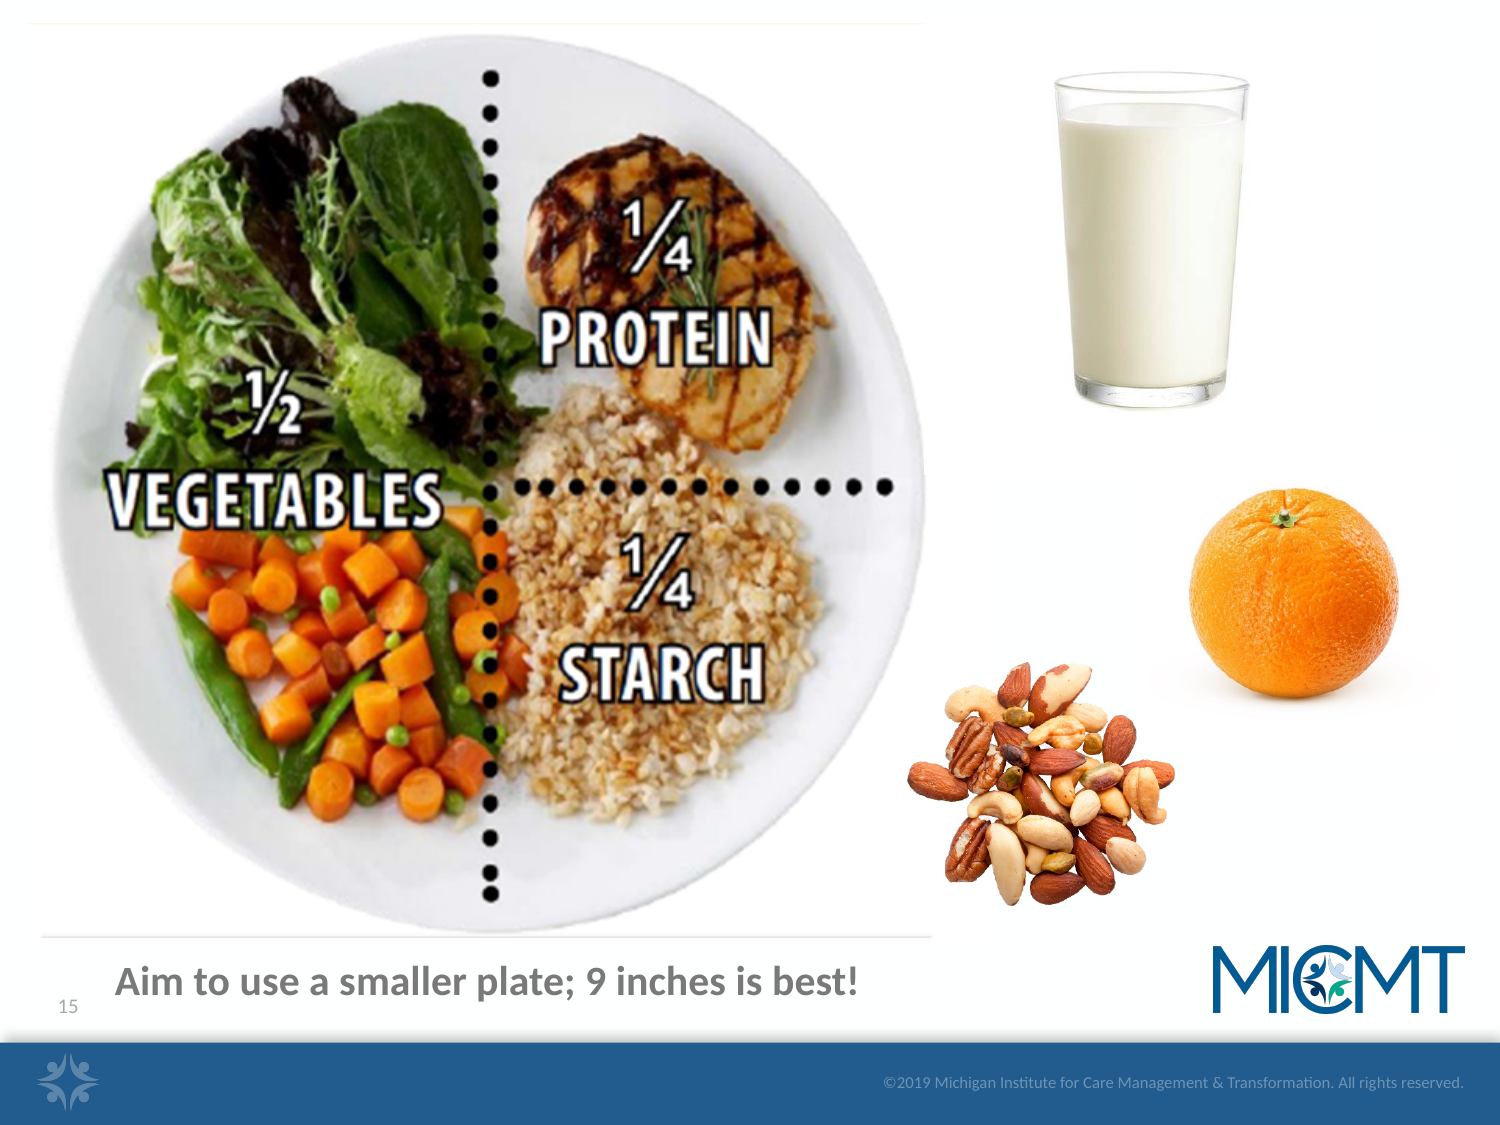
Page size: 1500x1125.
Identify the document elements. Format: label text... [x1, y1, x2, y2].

picture [1213, 945, 1466, 1014]
text_box Aim to use a smaller plate; 9 inches is best! [99, 945, 963, 1011]
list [28, 23, 998, 938]
picture [907, 23, 1450, 907]
